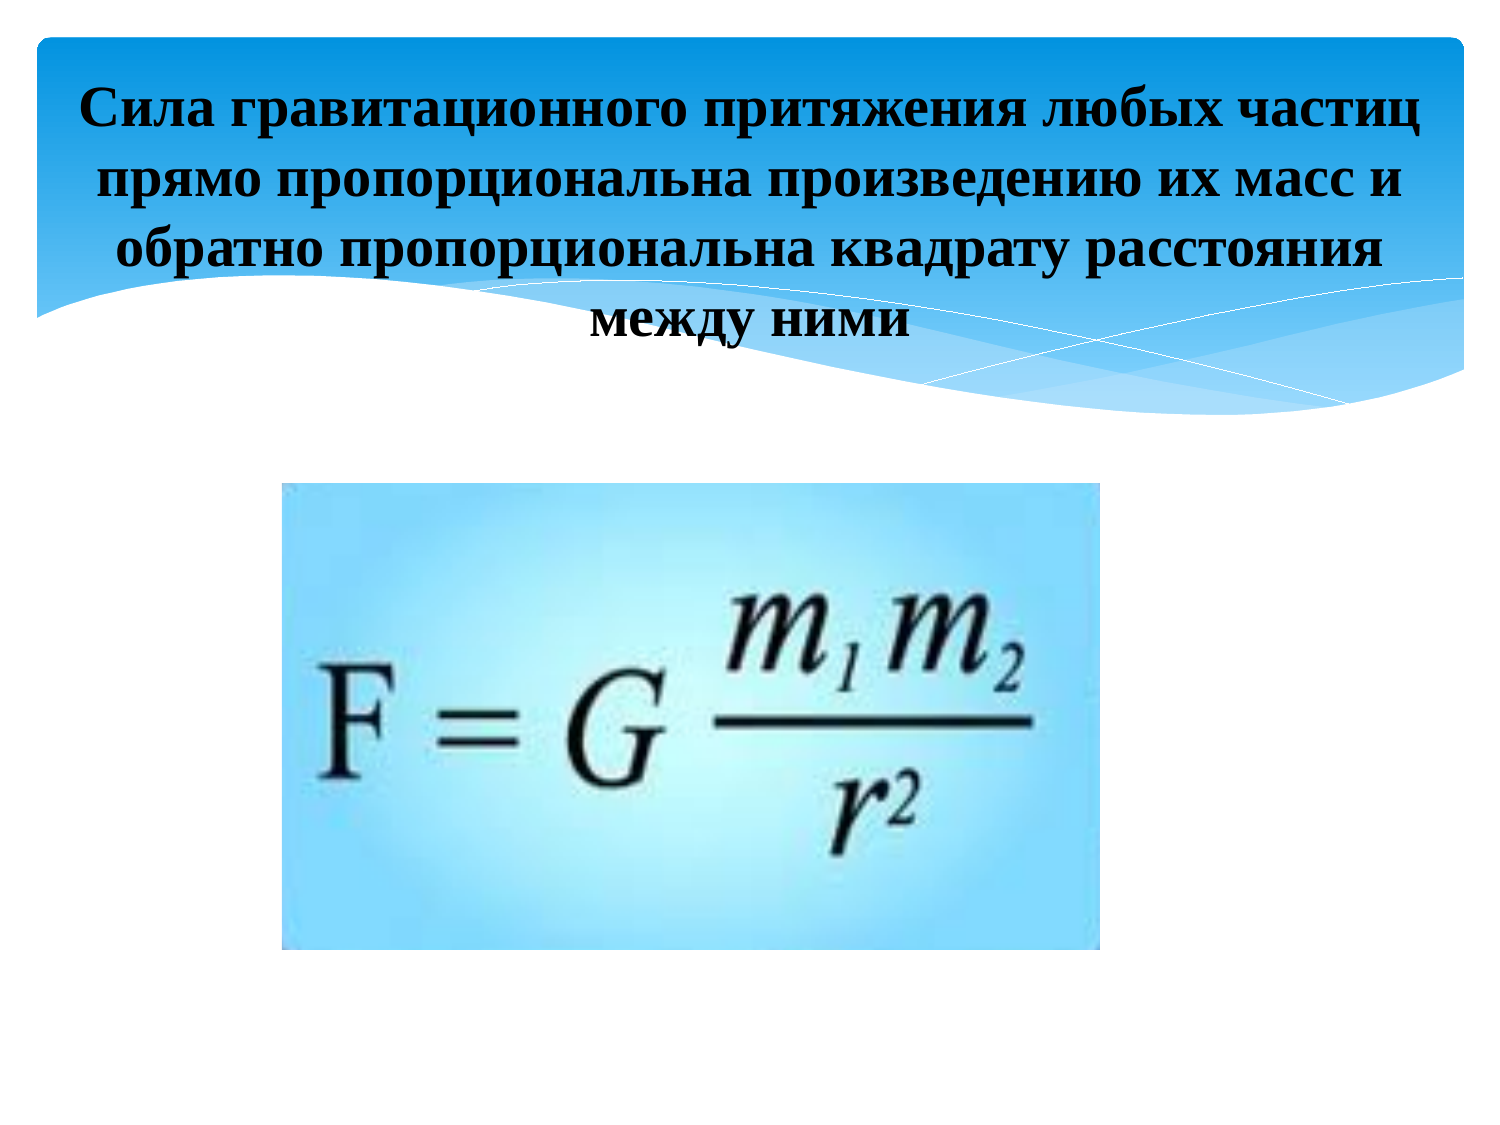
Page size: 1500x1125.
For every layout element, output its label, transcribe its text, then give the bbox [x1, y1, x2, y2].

title Сила гравитационного притяжения любых частиц прямо пропорциональна произведению их масс и обратно пропорциональна квадрату расстояния между ними [41, 55, 1459, 362]
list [281, 482, 1101, 951]
